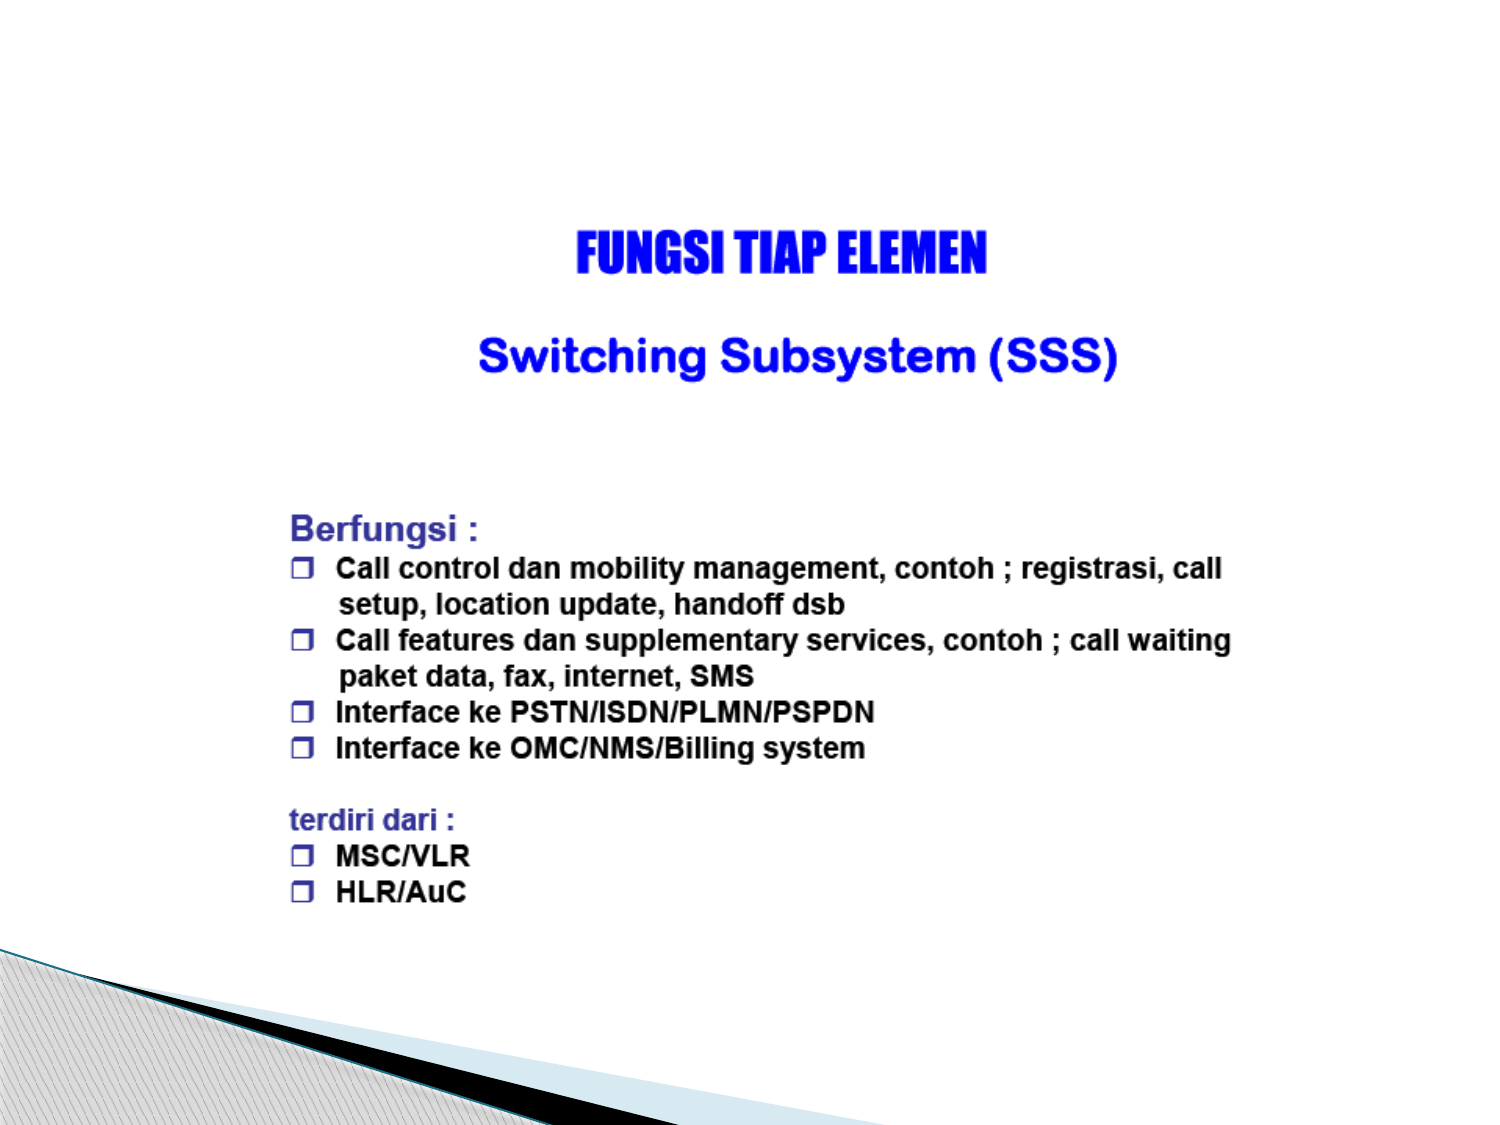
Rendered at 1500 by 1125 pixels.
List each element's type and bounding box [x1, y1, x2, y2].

picture [261, 213, 1239, 912]
